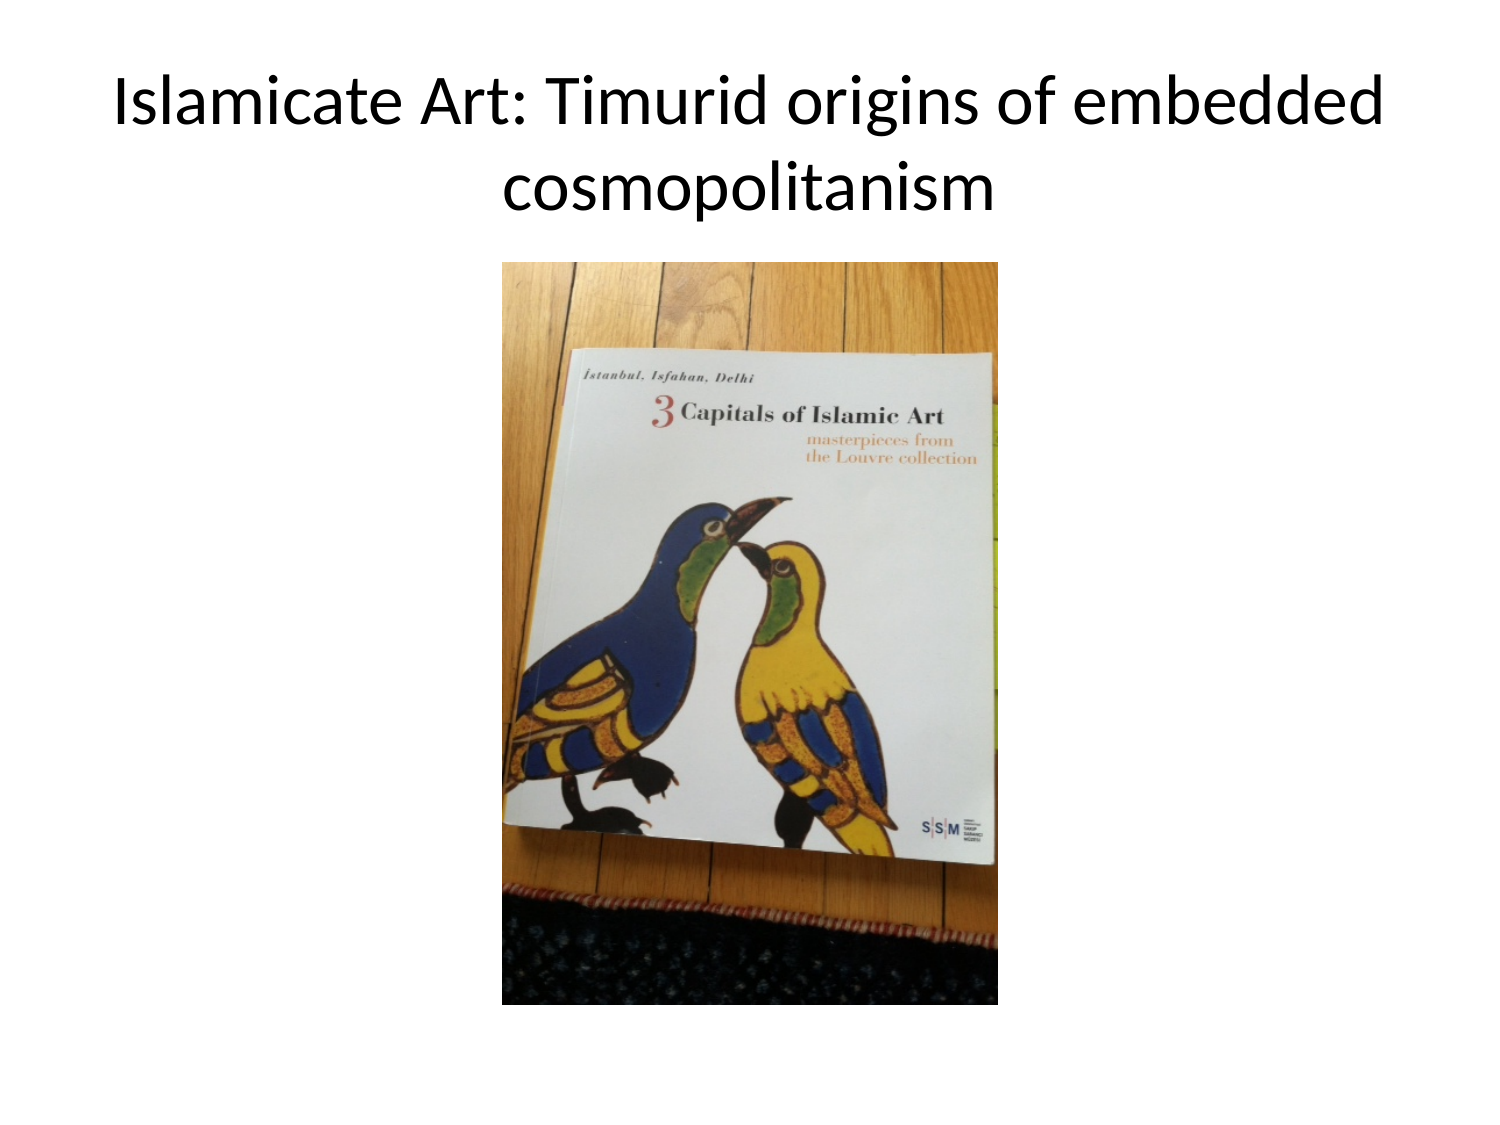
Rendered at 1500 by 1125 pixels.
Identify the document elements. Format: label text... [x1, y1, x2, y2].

title Islamicate Art: Timurid origins of embedded cosmopolitanism [75, 45, 1425, 233]
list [74, 262, 1426, 1006]
